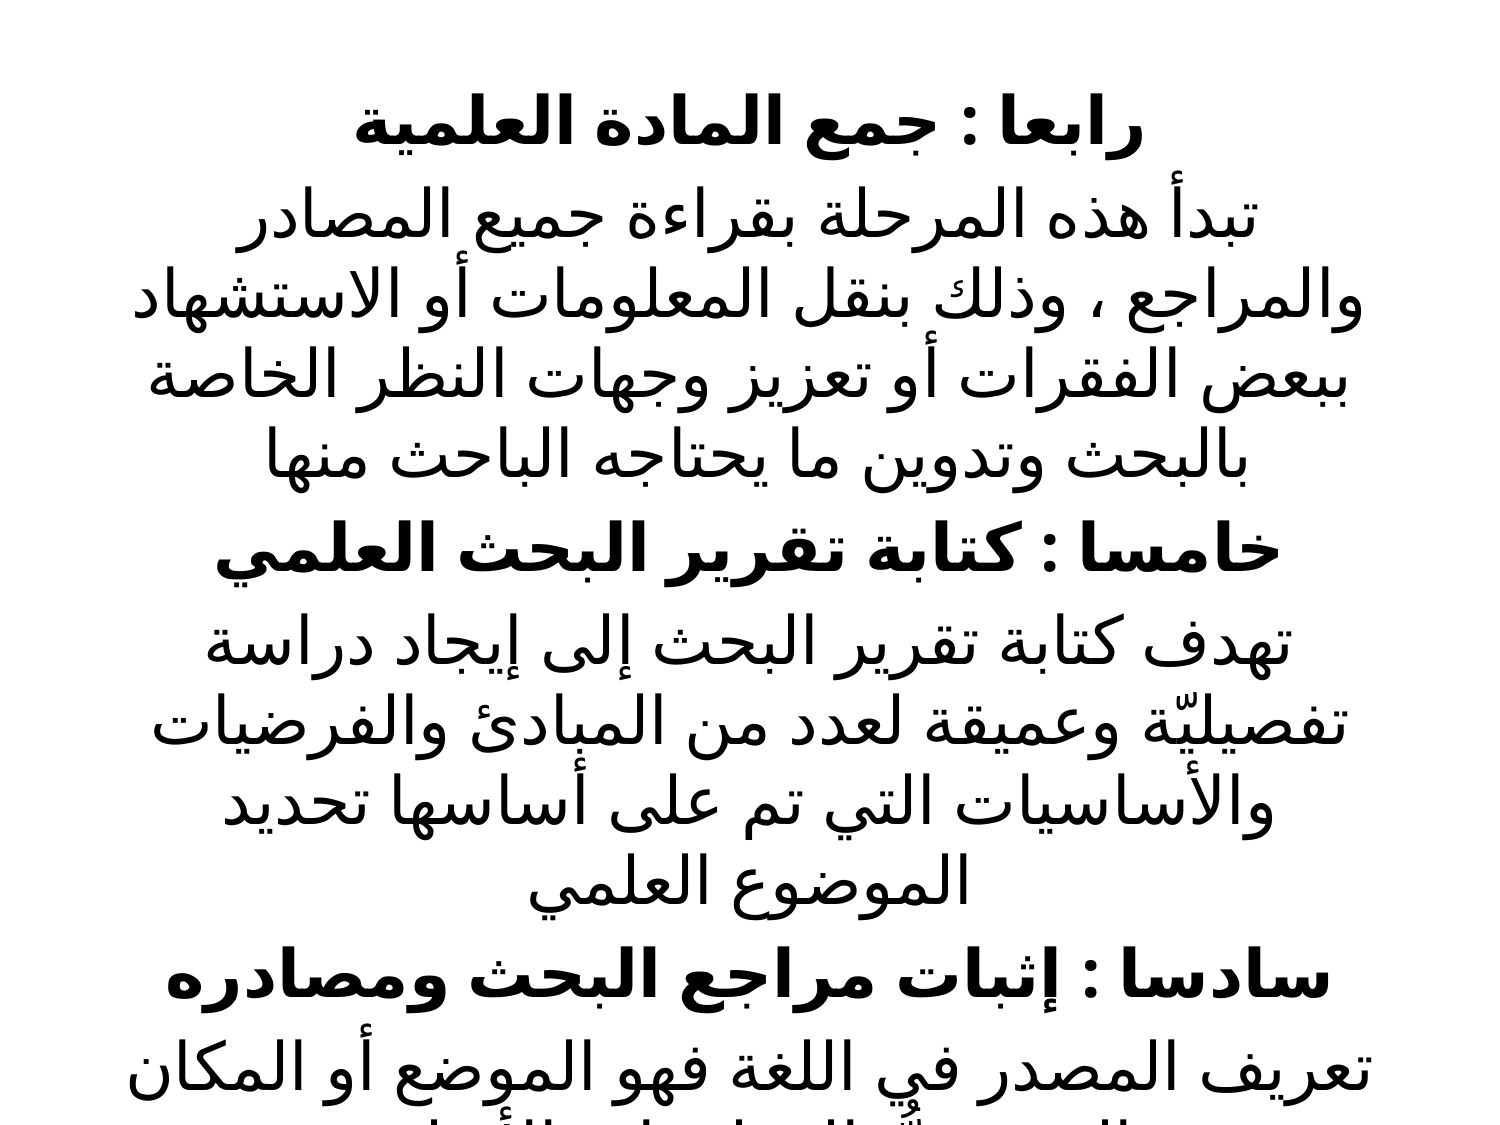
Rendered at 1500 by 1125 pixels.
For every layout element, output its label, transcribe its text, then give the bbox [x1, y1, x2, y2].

subtitle رابعا : جمع المادة العلمية تبدأ هذه المرحلة بقراءة جميع المصادر والمراجع ، وذلك بنقل المعلومات أو الاستشهاد ببعض الفقرات أو تعزيز وجهات النظر الخاصة بالبحث وتدوين ما يحتاجه الباحث منها خامسا : كتابة تقرير البحث العلمي تهدف كتابة تقرير البحث إلى إيجاد دراسة تفصيليّة وعميقة لعدد من المبادئ والفرضيات والأساسيات التي تم على أساسها تحديد الموضوع العلمي سادسا : إثبات مراجع البحث ومصادره تعريف المصدر في اللغة فهو الموضع أو المكان الذي يمدُّ بالمعلومات الأصلية [82, 70, 1418, 1055]
